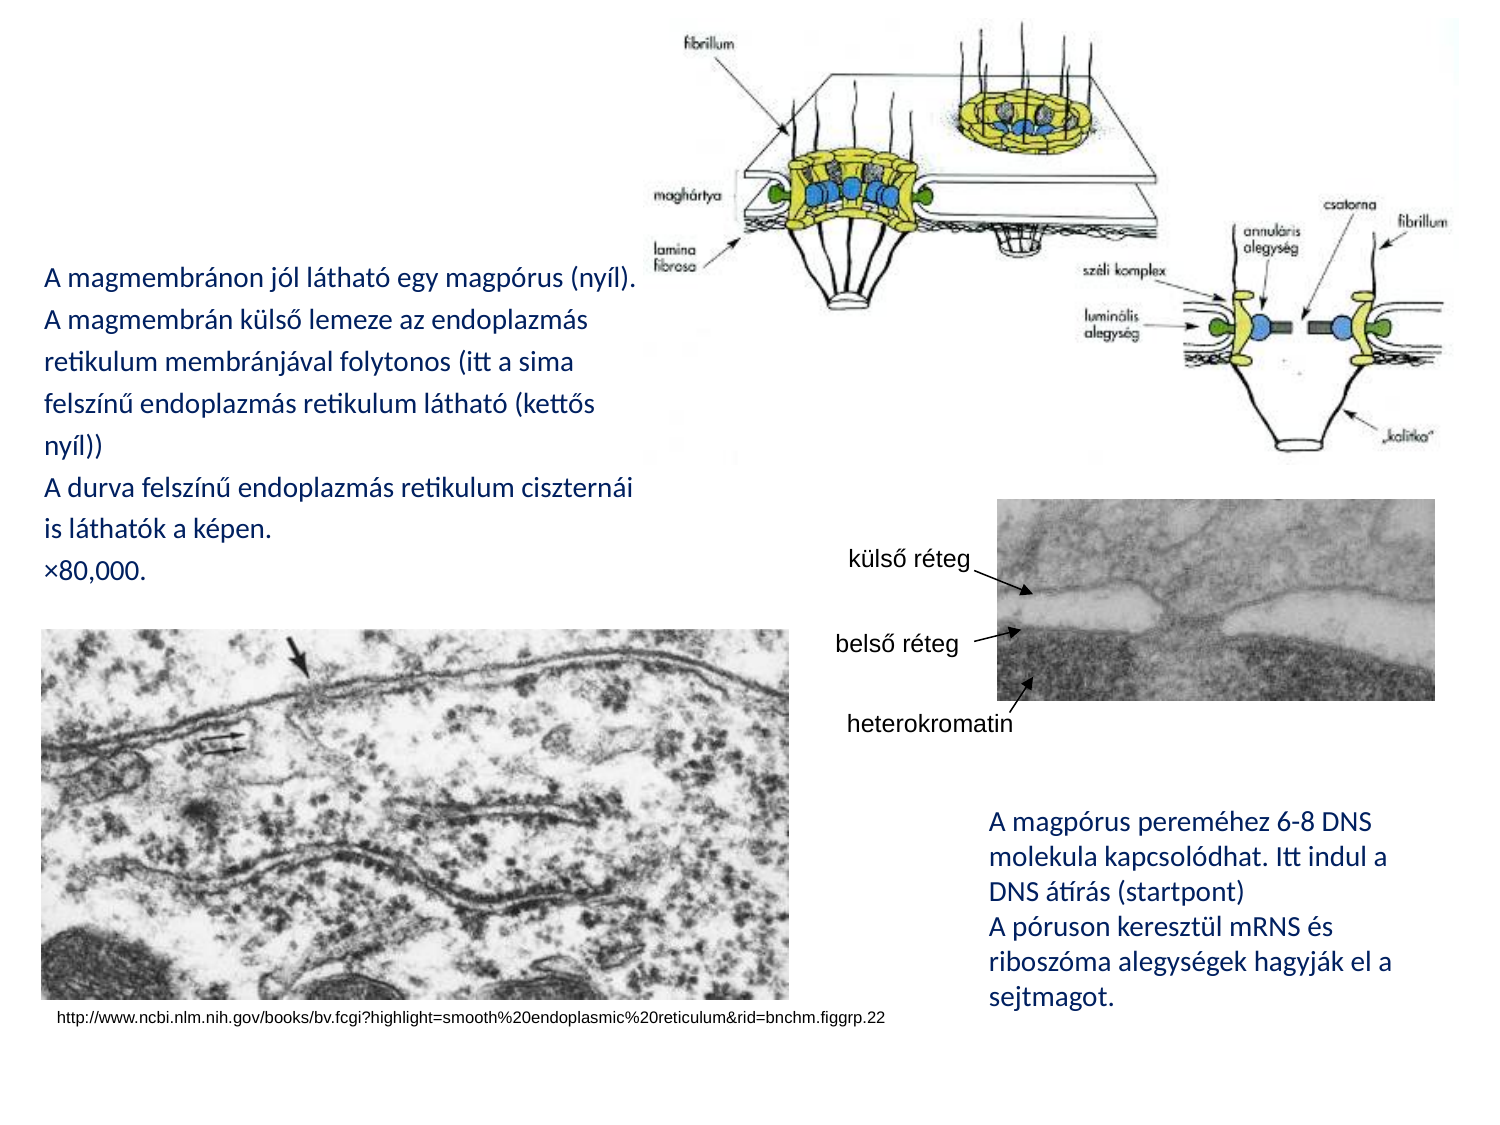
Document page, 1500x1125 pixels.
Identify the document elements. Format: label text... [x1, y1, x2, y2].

text_box A magpórus pereméhez 6-8 DNS molekula kapcsolódhat. Itt indul a DNS átírás (startpont) A póruson keresztül mRNS és riboszóma alegységek hagyják el a sejtmagot. [974, 795, 1447, 1020]
picture [643, 18, 1459, 465]
picture [997, 499, 1436, 701]
text_box külső réteg [833, 535, 986, 580]
text_box heterokromatin [909, 700, 1029, 746]
text_box A magmembránon jól látható egy magpórus (nyíl). A magmembrán külső lemeze az endoplazmás retikulum membránjával folytonos (itt a sima felszínű endoplazmás retikulum látható (kettős nyíl)) A durva felszínű endoplazmás retikulum ciszternái is láthatók a képen. ×80,000. [29, 243, 656, 594]
text_box belső réteg [820, 620, 975, 665]
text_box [40, 629, 904, 1036]
